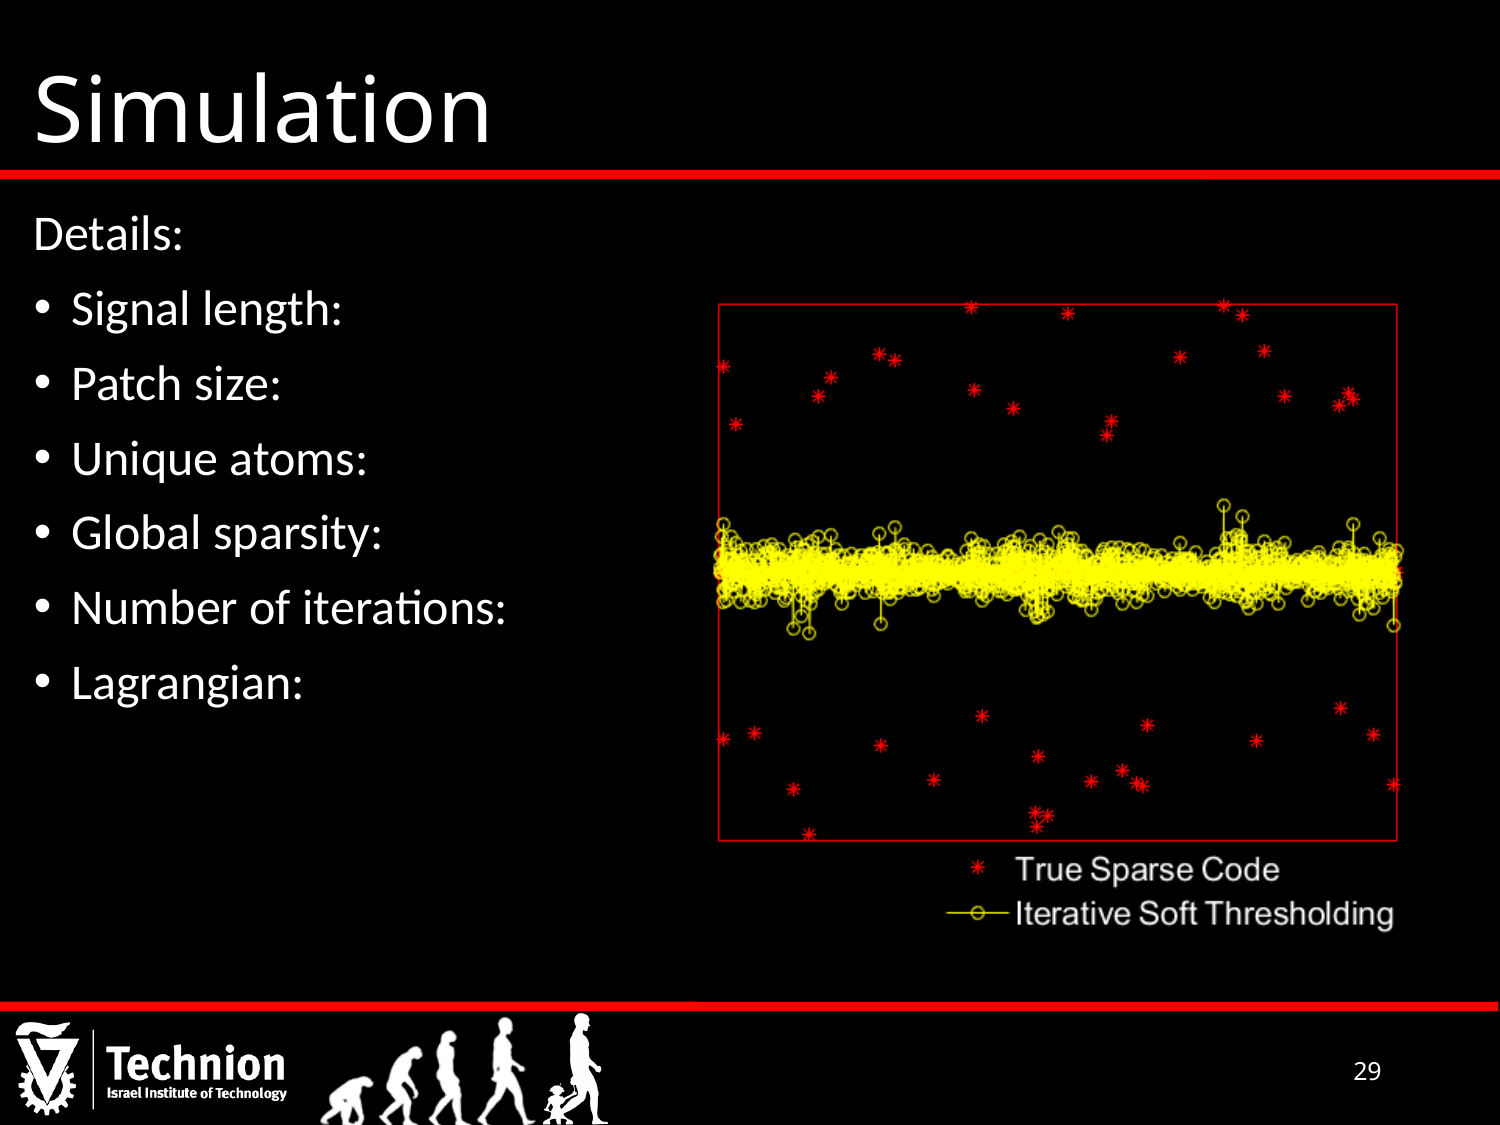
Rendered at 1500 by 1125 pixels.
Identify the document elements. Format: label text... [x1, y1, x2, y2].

picture [0, 1015, 299, 1121]
slide_number 29 [1059, 1042, 1397, 1103]
title Simulation [18, 51, 1479, 175]
picture [606, 257, 1479, 936]
picture [540, 1012, 611, 1125]
picture [320, 1012, 538, 1125]
